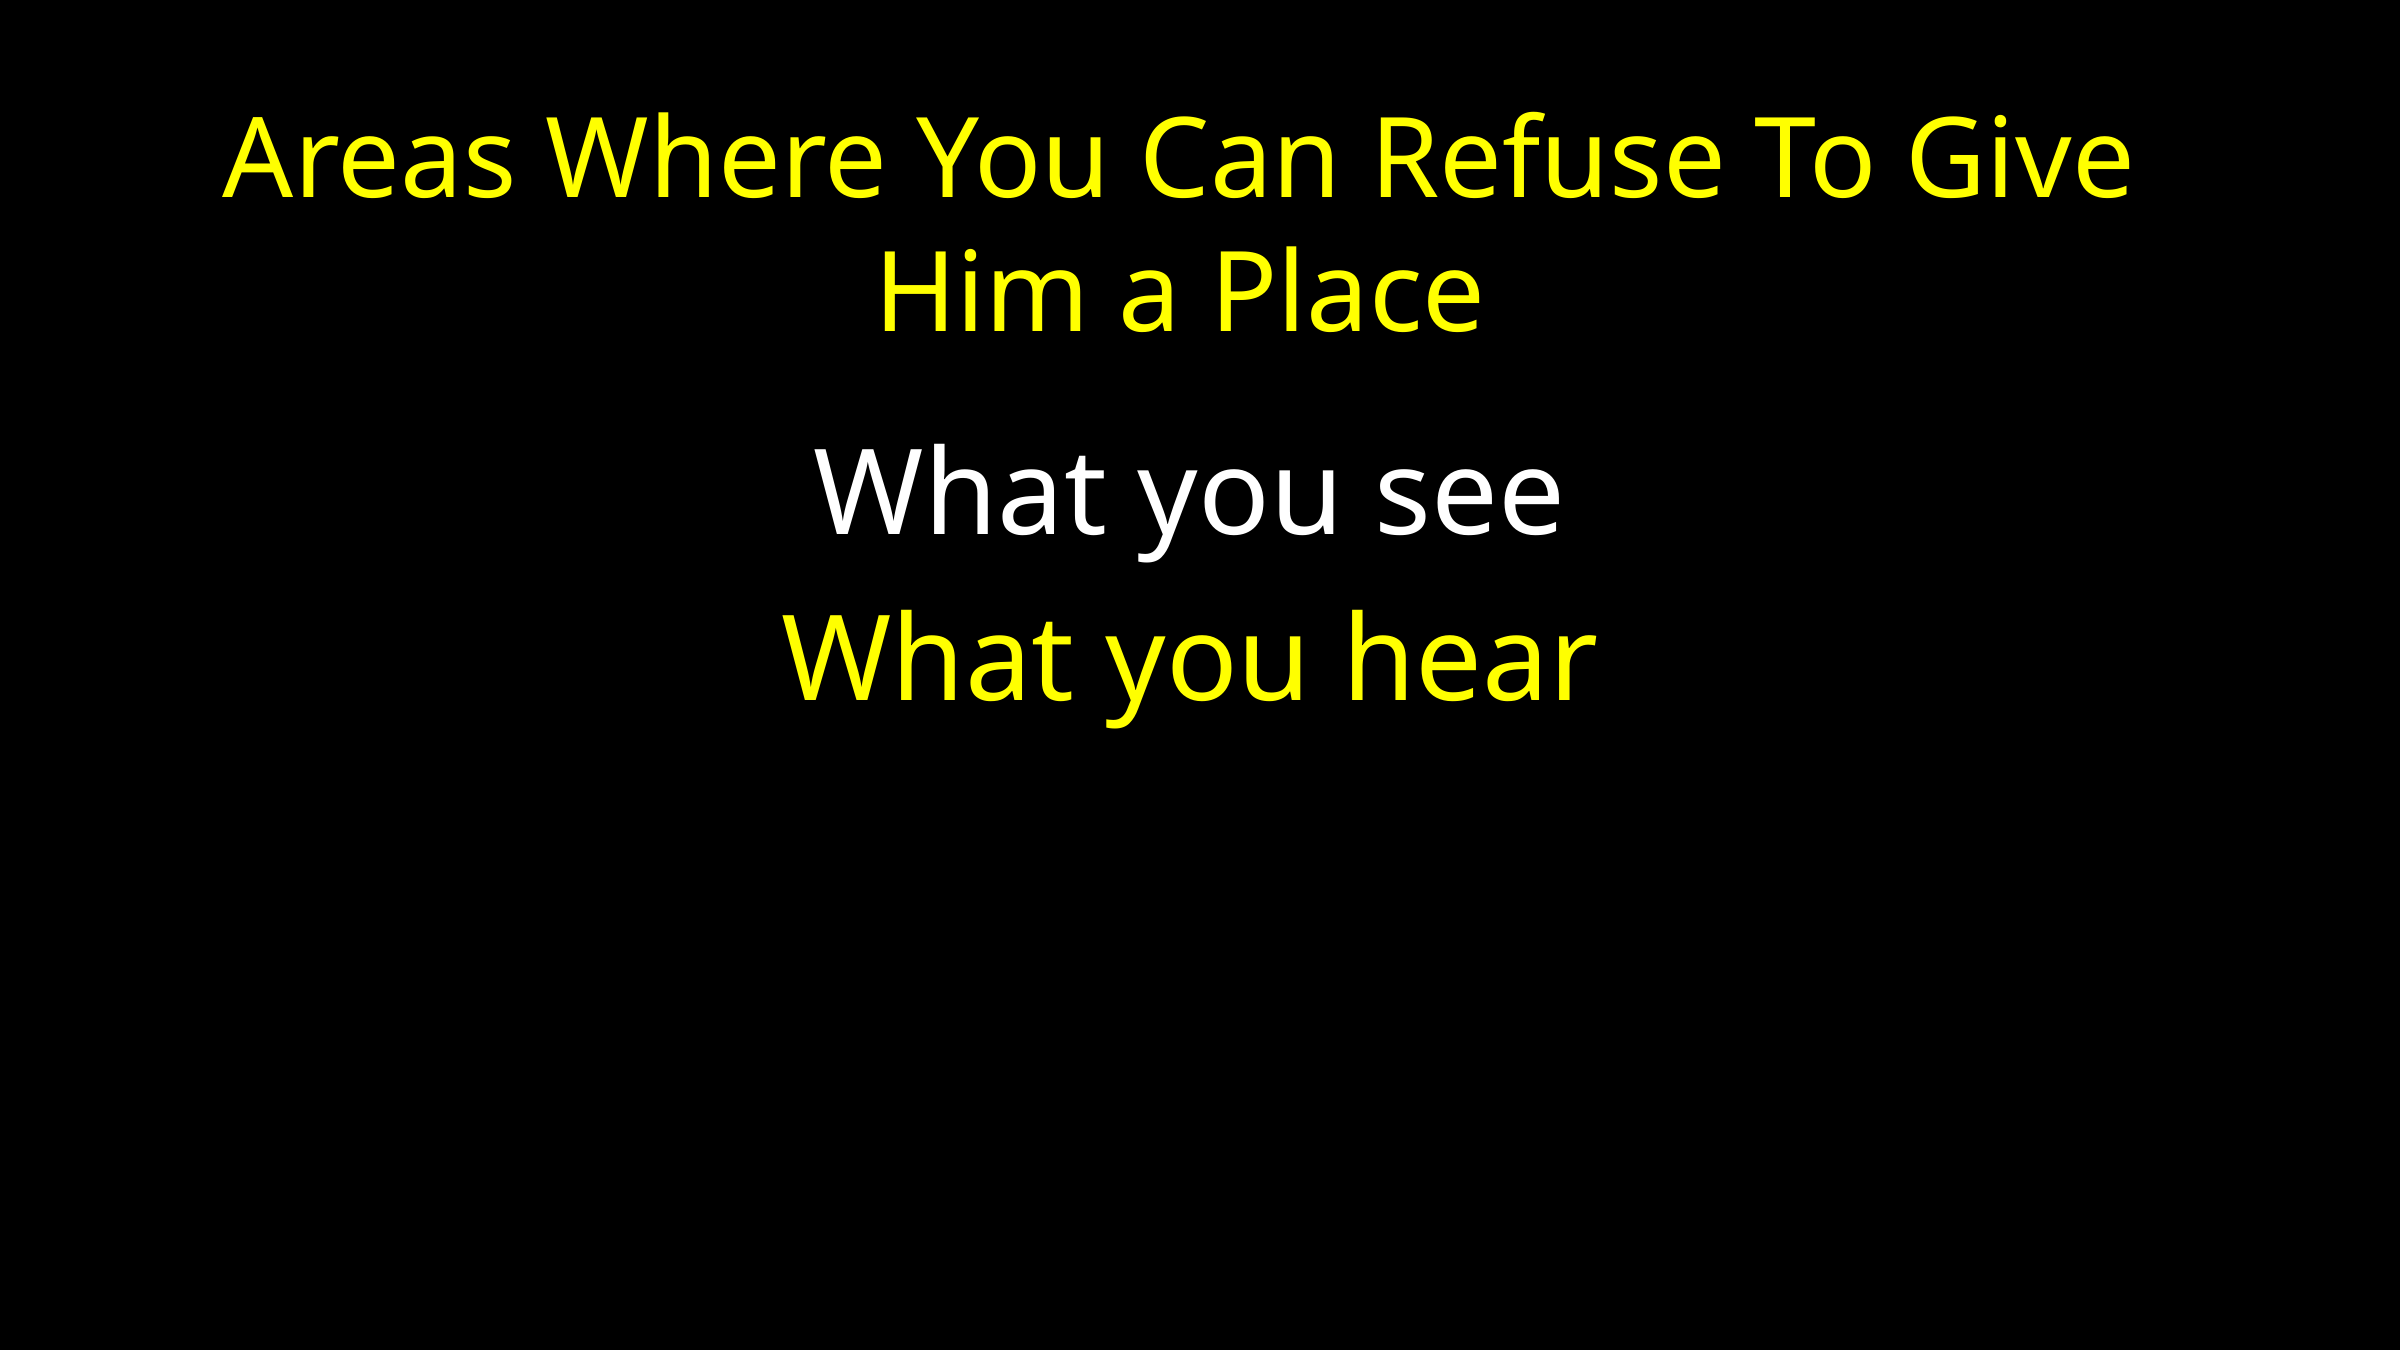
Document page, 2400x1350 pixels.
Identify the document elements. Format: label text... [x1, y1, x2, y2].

subtitle What you see What you hear [120, 404, 2260, 1200]
title Areas Where You Can Refuse To Give Him a Place [159, 75, 2200, 365]
